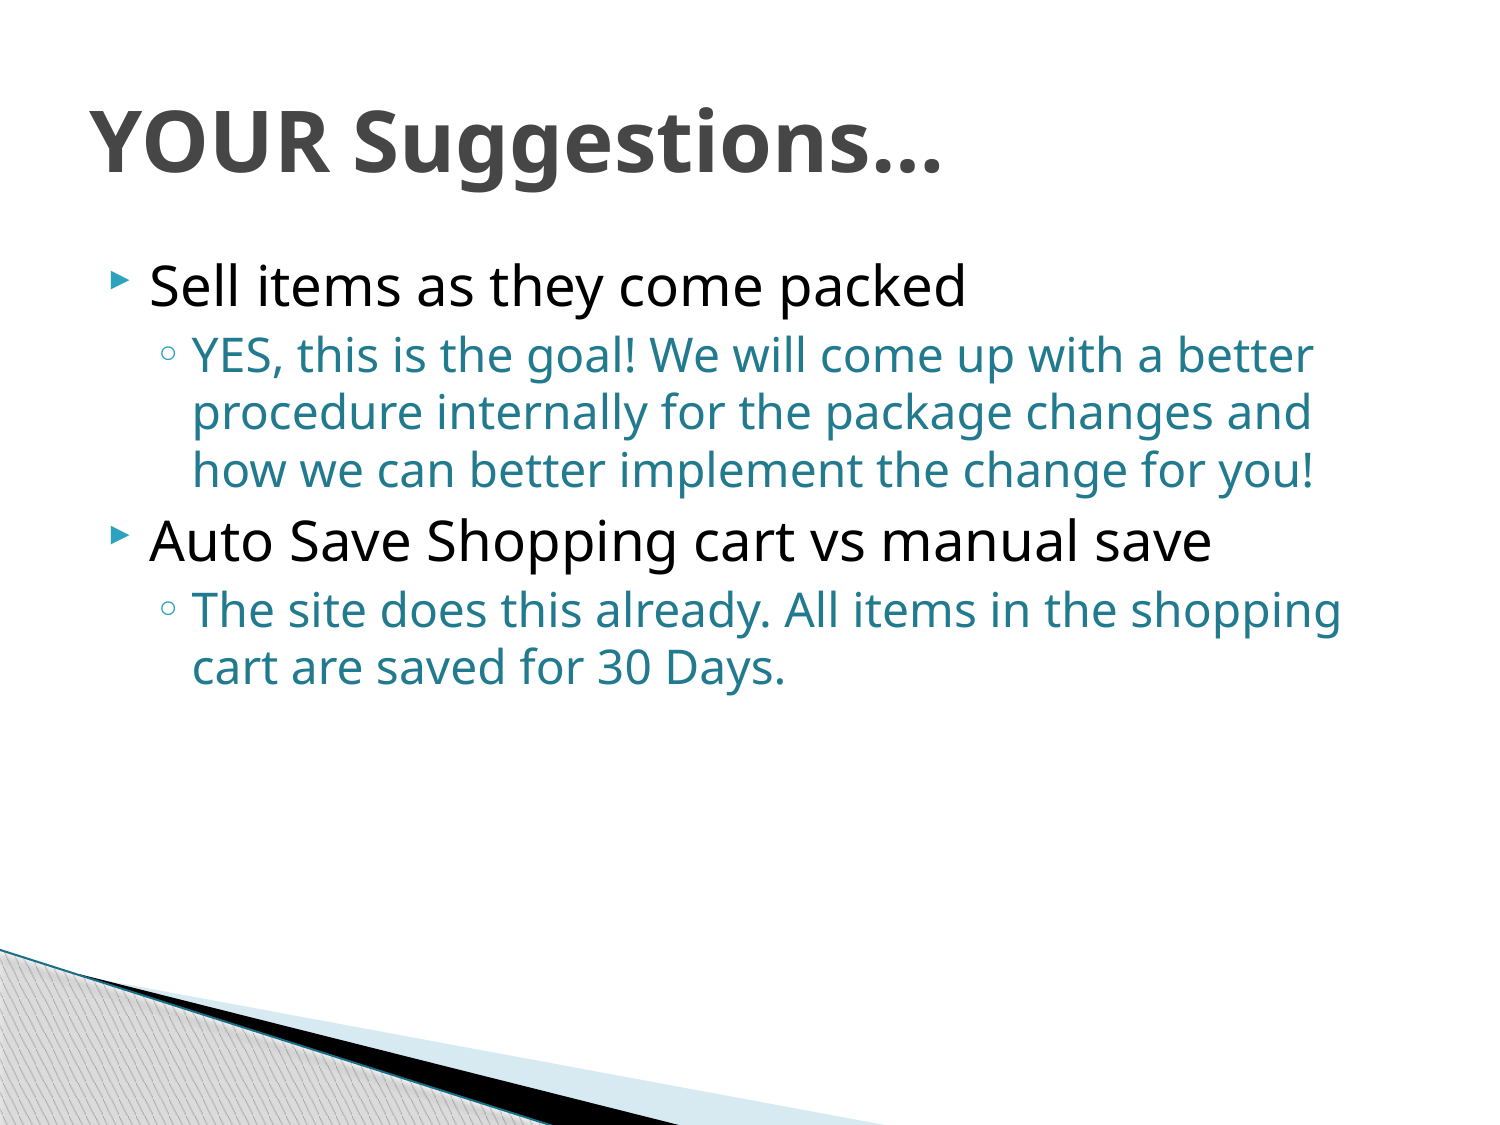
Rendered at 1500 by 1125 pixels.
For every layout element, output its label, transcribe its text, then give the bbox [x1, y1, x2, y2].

title YOUR Suggestions… [75, 45, 1425, 233]
list Sell items as they come packed YES, this is the goal! We will come up with a better procedure internally for the package changes and how we can better implement the change for you! Auto Save Shopping cart vs manual save The site does this already. All items in the shopping cart are saved for 30 Days. [75, 243, 1425, 986]
